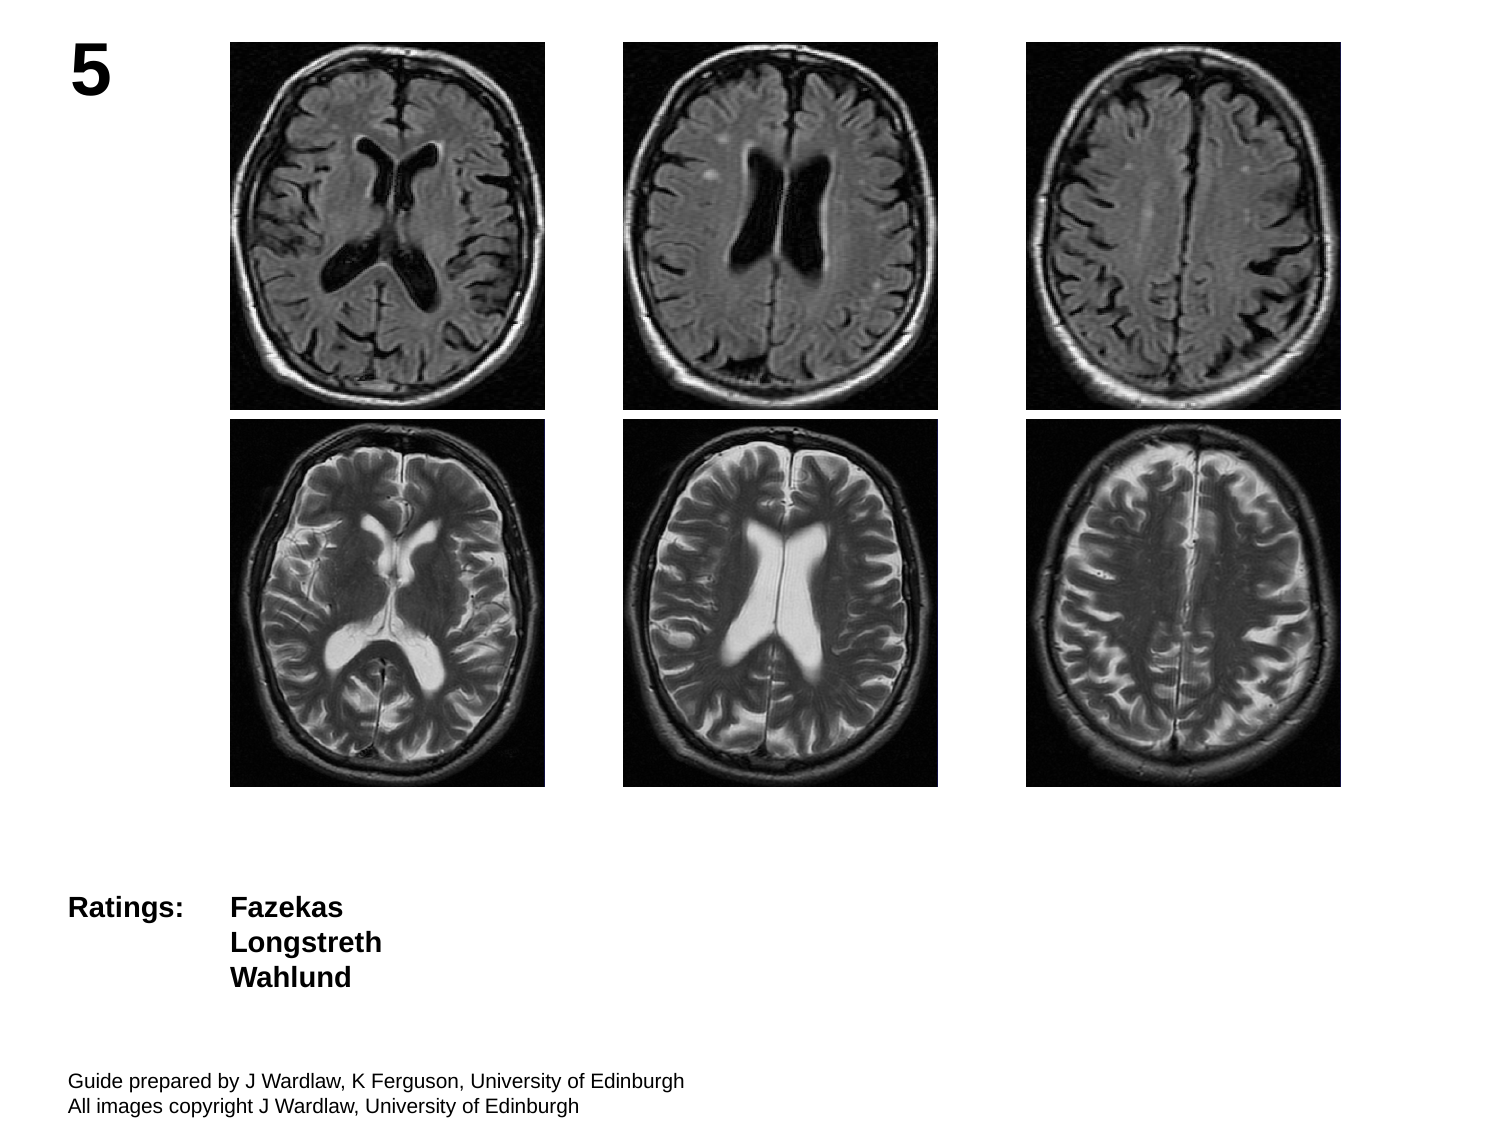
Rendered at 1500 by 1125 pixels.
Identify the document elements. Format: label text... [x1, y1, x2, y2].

text_box 5 [13, 18, 170, 111]
text_box Ratings: Fazekas Longstreth Wahlund [53, 881, 1258, 1047]
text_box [230, 42, 1341, 787]
text_box Guide prepared by J Wardlaw, K Ferguson, University of Edinburgh All images copyright J Wardlaw, University of Edinburgh [53, 1059, 1365, 1125]
